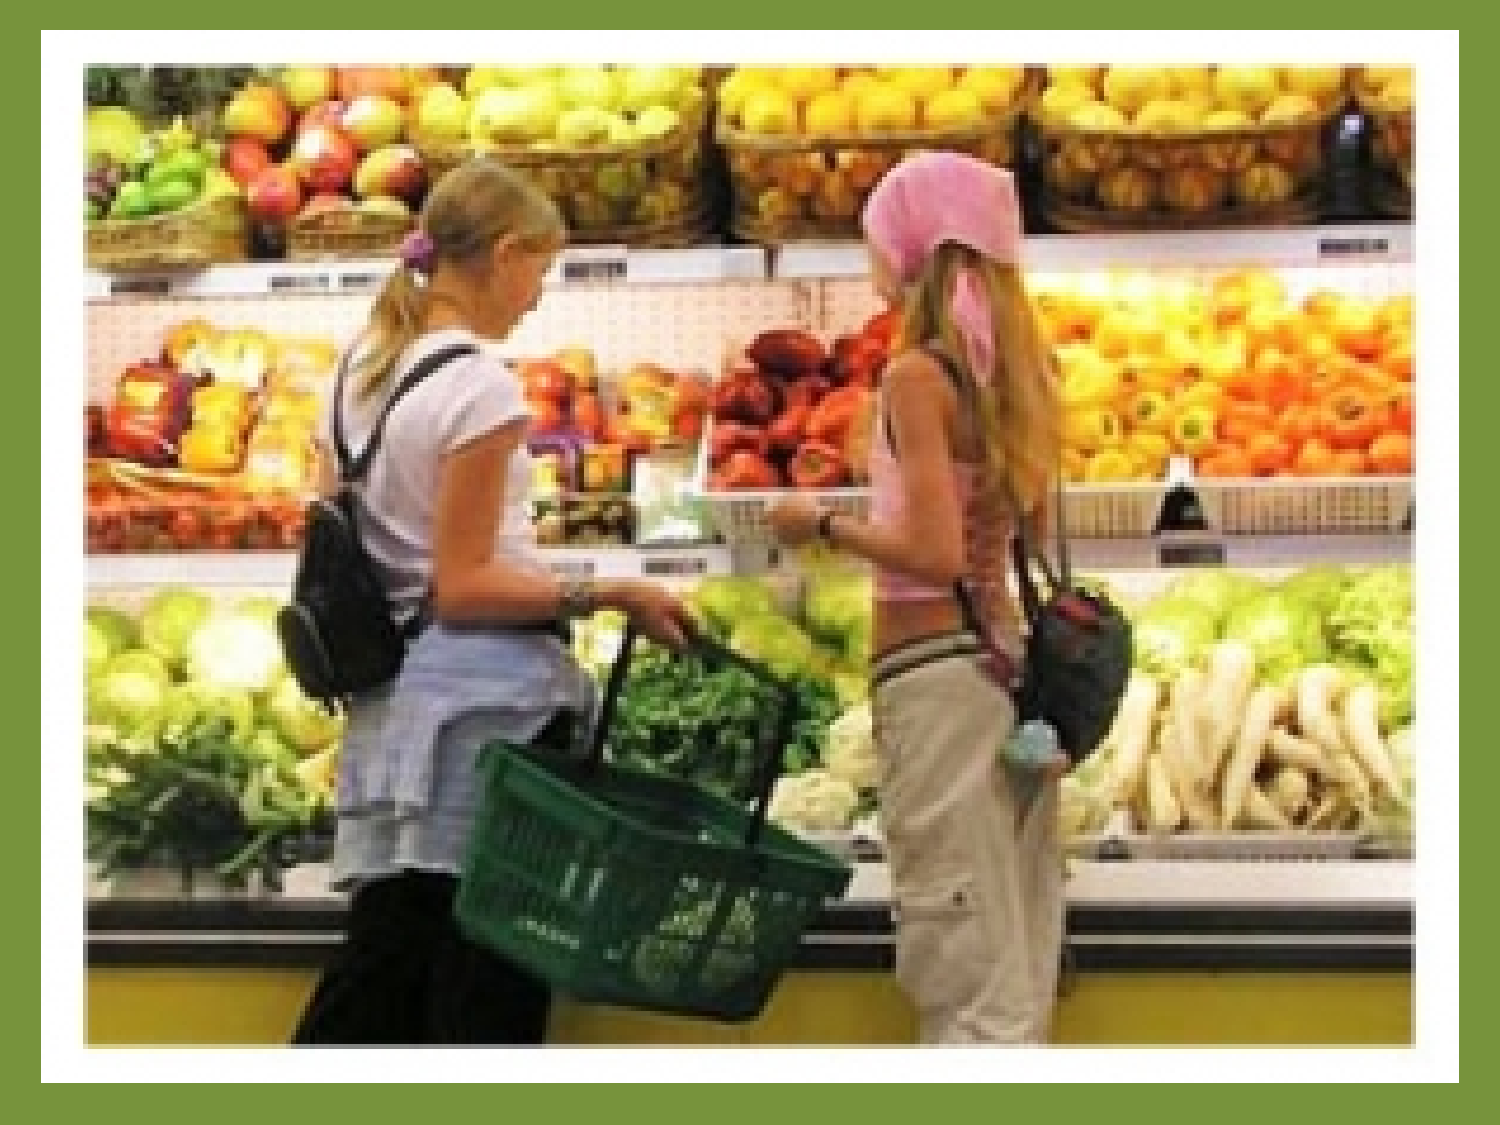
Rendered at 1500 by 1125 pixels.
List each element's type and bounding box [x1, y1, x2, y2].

picture [41, 30, 1459, 1083]
